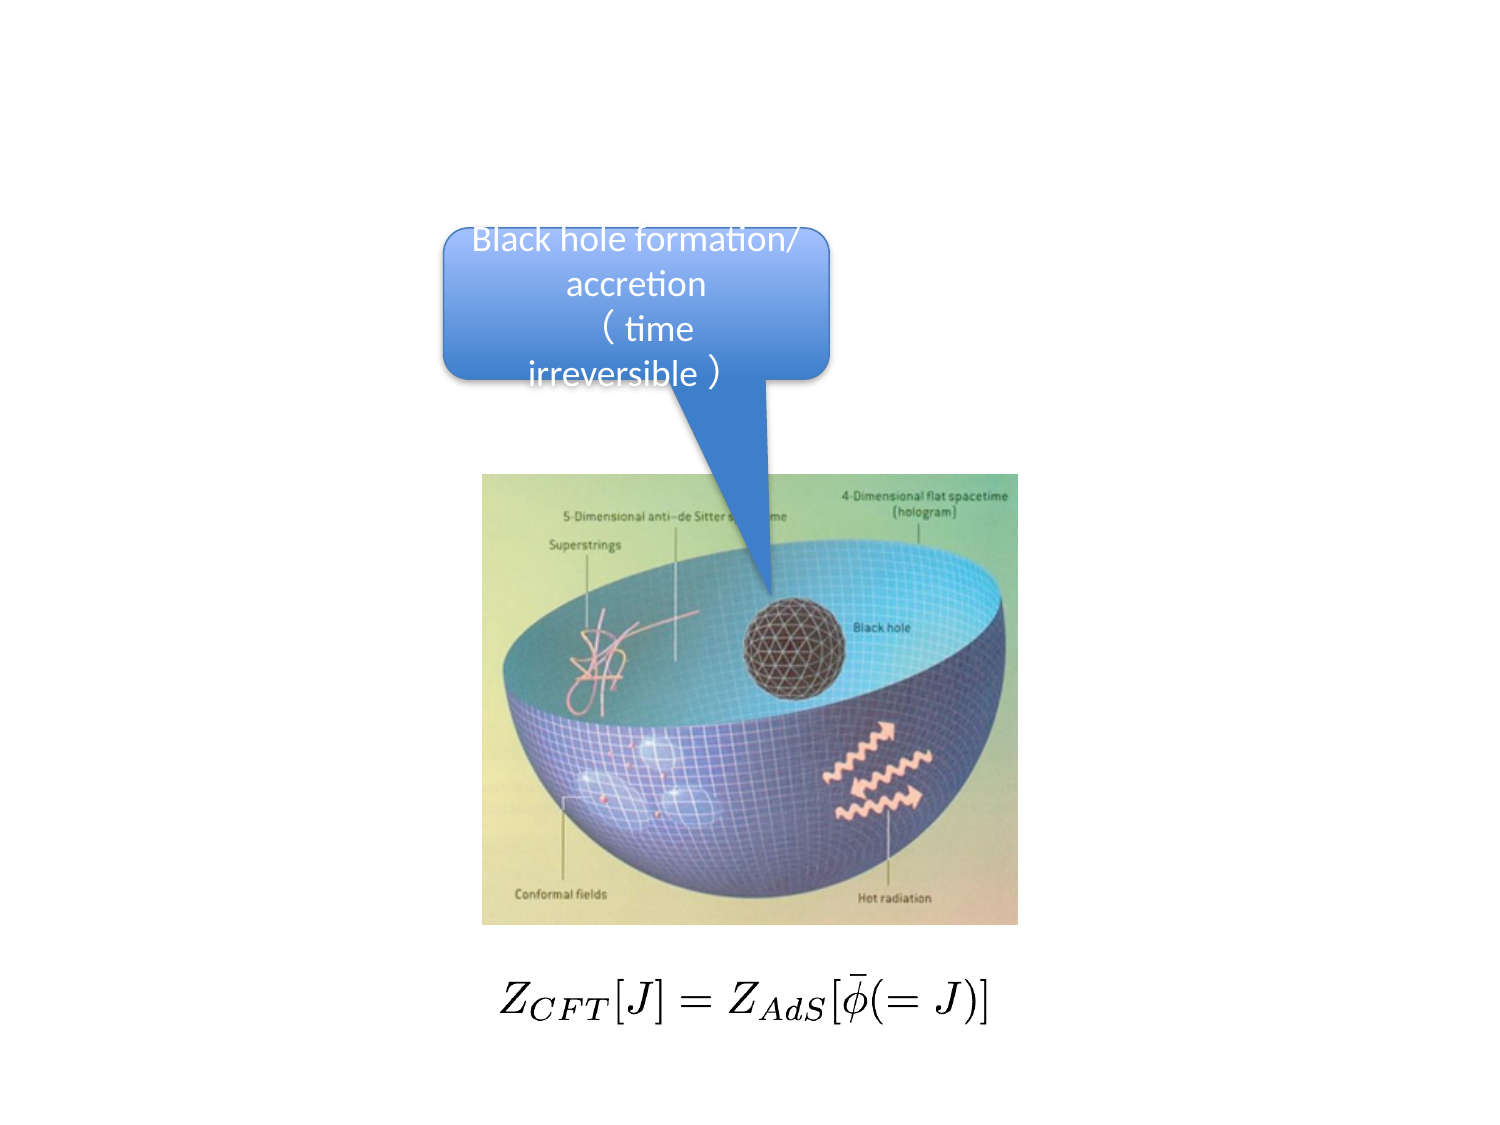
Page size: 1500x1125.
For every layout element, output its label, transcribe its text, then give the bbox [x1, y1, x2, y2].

picture [499, 973, 987, 1026]
picture [481, 474, 1019, 926]
text_box Black hole formation/ accretion （time irreversible） [442, 227, 830, 473]
